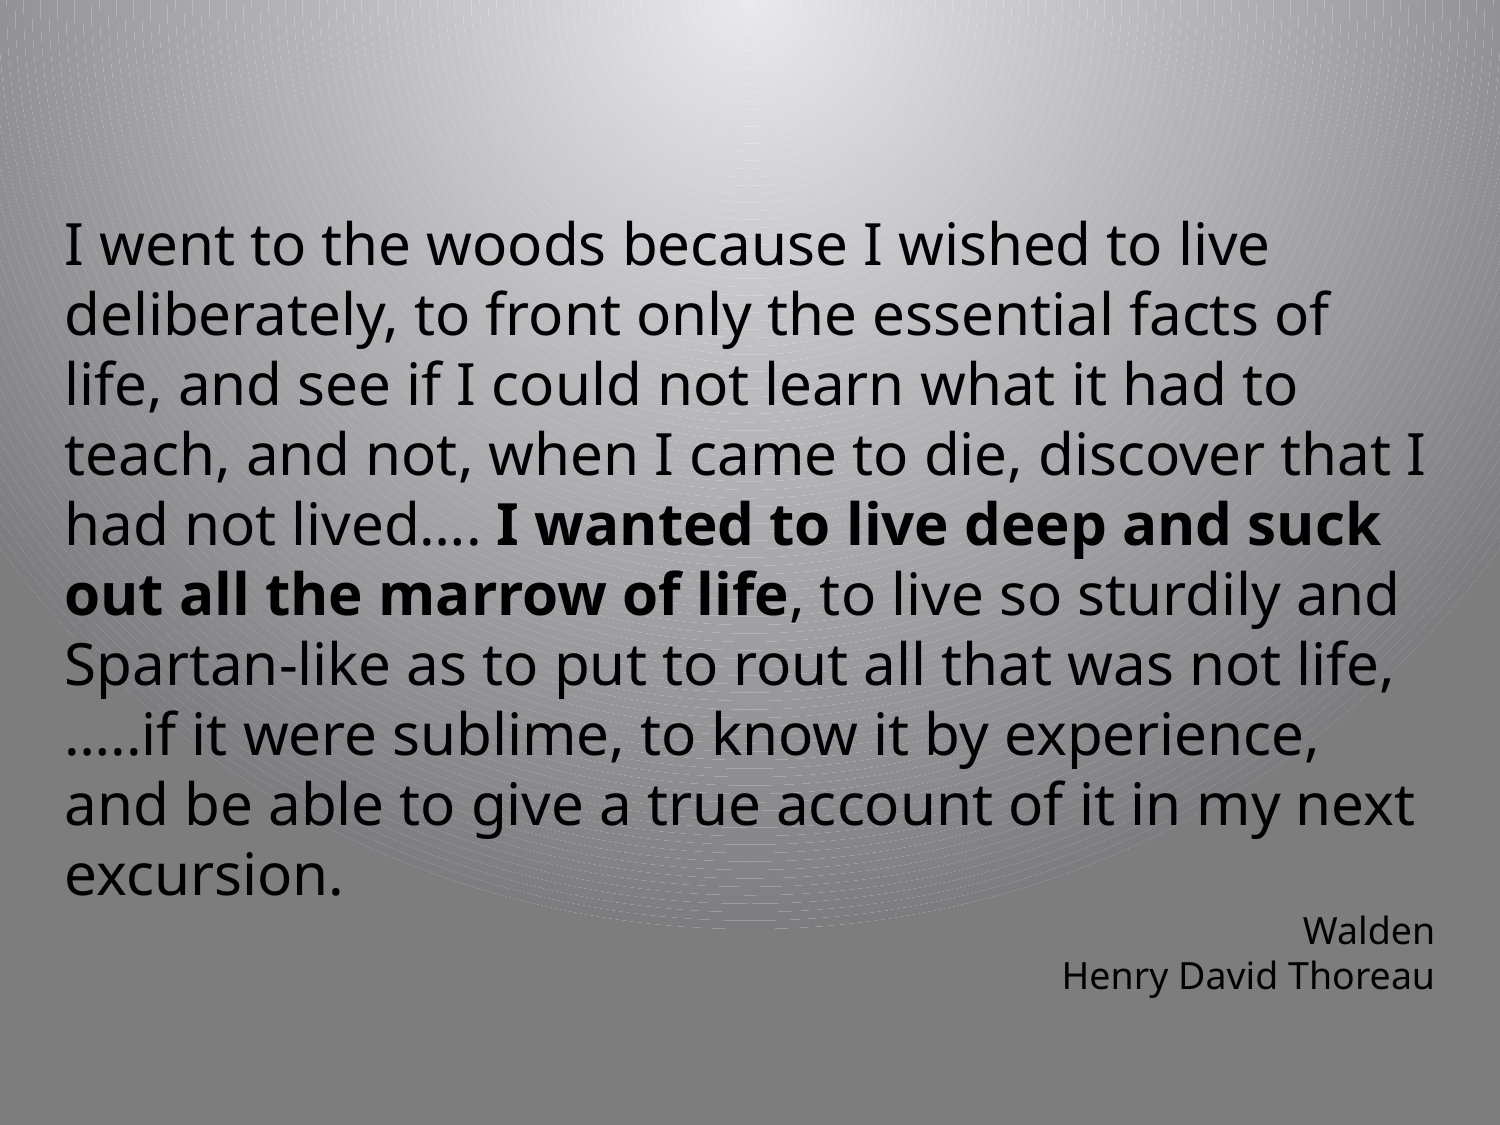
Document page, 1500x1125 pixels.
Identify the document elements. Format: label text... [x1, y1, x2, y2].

text_box I went to the woods because I wished to live deliberately, to front only the essential facts of life, and see if I could not learn what it had to teach, and not, when I came to die, discover that I had not lived…. I wanted to live deep and suck out all the marrow of life, to live so sturdily and Spartan-like as to put to rout all that was not life, …..if it were sublime, to know it by experience, and be able to give a true account of it in my next excursion. Walden Henry David Thoreau [50, 199, 1450, 1050]
